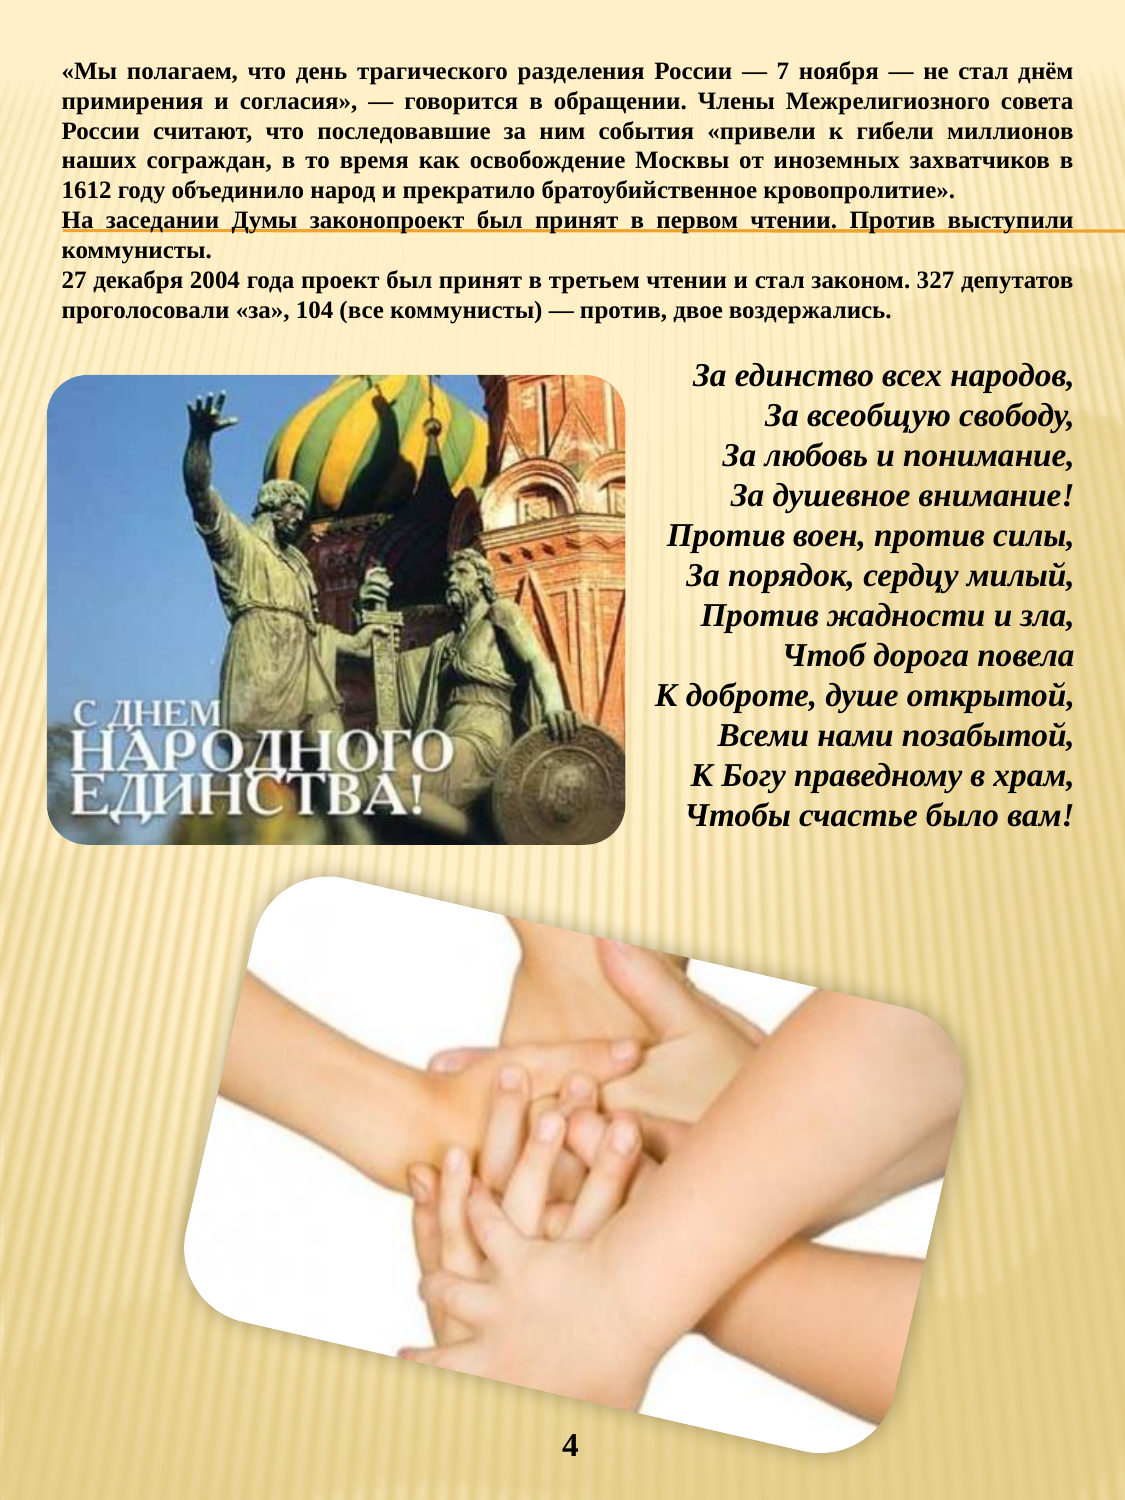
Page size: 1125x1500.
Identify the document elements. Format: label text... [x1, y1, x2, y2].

text_box «Мы полагаем, что день трагического разделения России — 7 ноября — не стал днём примирения и согласия», — говорится в обращении. Члены Межрелигиозного совета России считают, что последовавшие за ним события «привели к гибели миллионов наших сограждан, в то время как освобождение Москвы от иноземных захватчиков в 1612 году объединило народ и прекратило братоубийственное кровопролитие». На заседании Думы законопроект был принят в первом чтении. Против выступили коммунисты. 27 декабря 2004 года проект был принят в третьем чтении и стал законом. 327 депутатов проголосовали «за», 104 (все коммунисты) — против, двое воздержались. За единство всех народов, За всеобщую свободу, За любовь и понимание, За душевное внимание! Против воен, против силы, За порядок, сердцу милый, Против жадности и зла, Чтоб дорога повела К доброте, душе открытой, Всеми нами позабытой, К Богу праведному в храм, Чтобы счастье было вам! [46, 46, 1090, 920]
picture [46, 374, 626, 845]
picture [184, 876, 965, 1454]
slide_number 4 [35, 1415, 1106, 1471]
